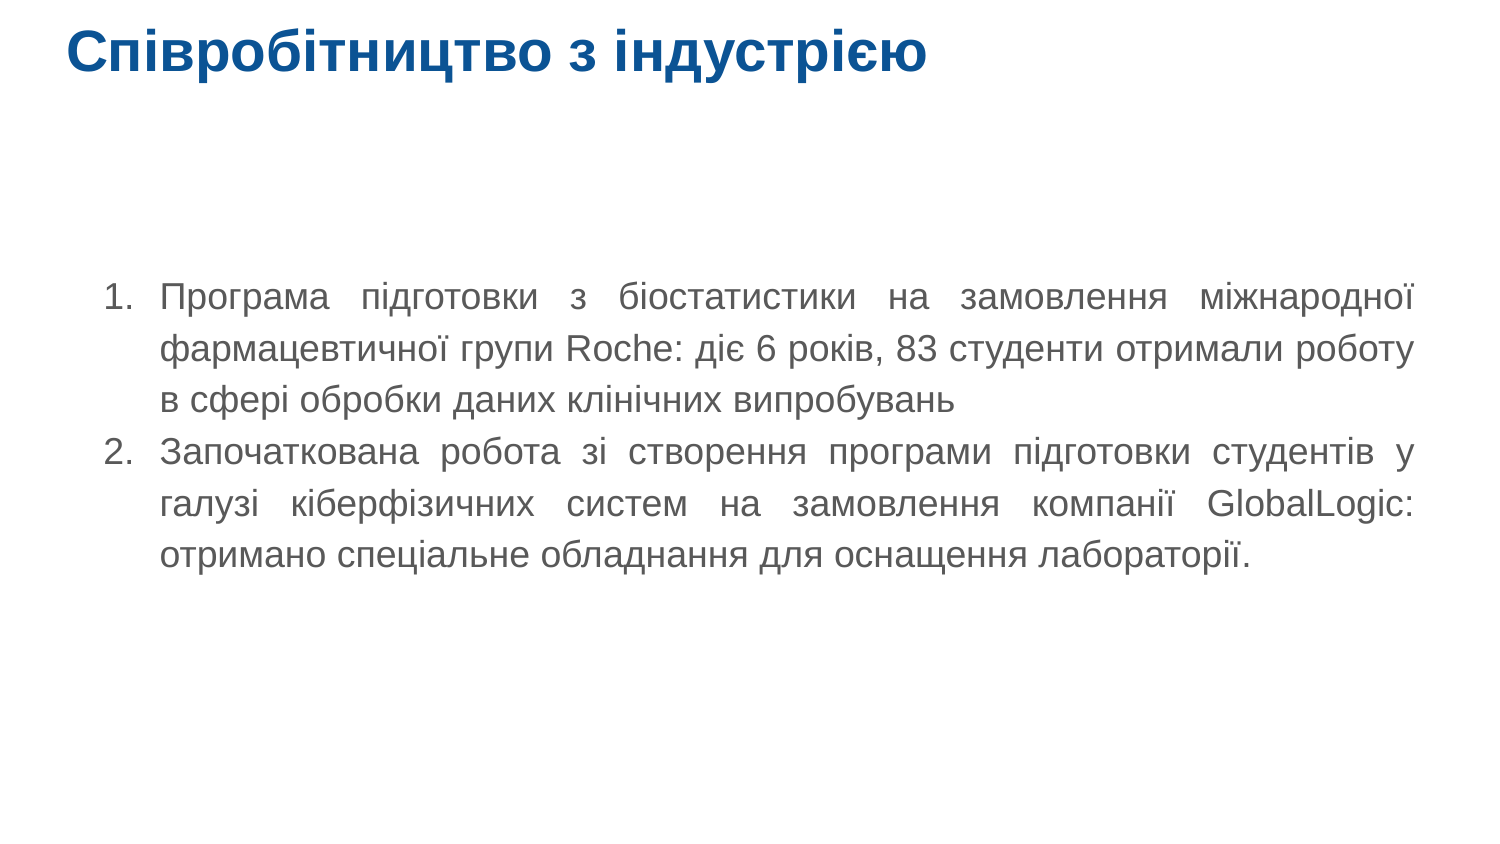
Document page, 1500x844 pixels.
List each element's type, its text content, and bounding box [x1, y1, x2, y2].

list Програма підготовки з біостатистики на замовлення міжнародної фармацевтичної групи Roche: діє 6 років, 83 студенти отримали роботу в сфері обробки даних клінічних випробувань Започаткована робота зі створення програми підготовки студентів у галузі кіберфізичних систем на замовлення компанії GlobalLogic: отримано спеціальне обладнання для оснащення лабораторії. [69, 249, 1431, 603]
title Співробітництво з індустрією [51, 0, 1449, 92]
